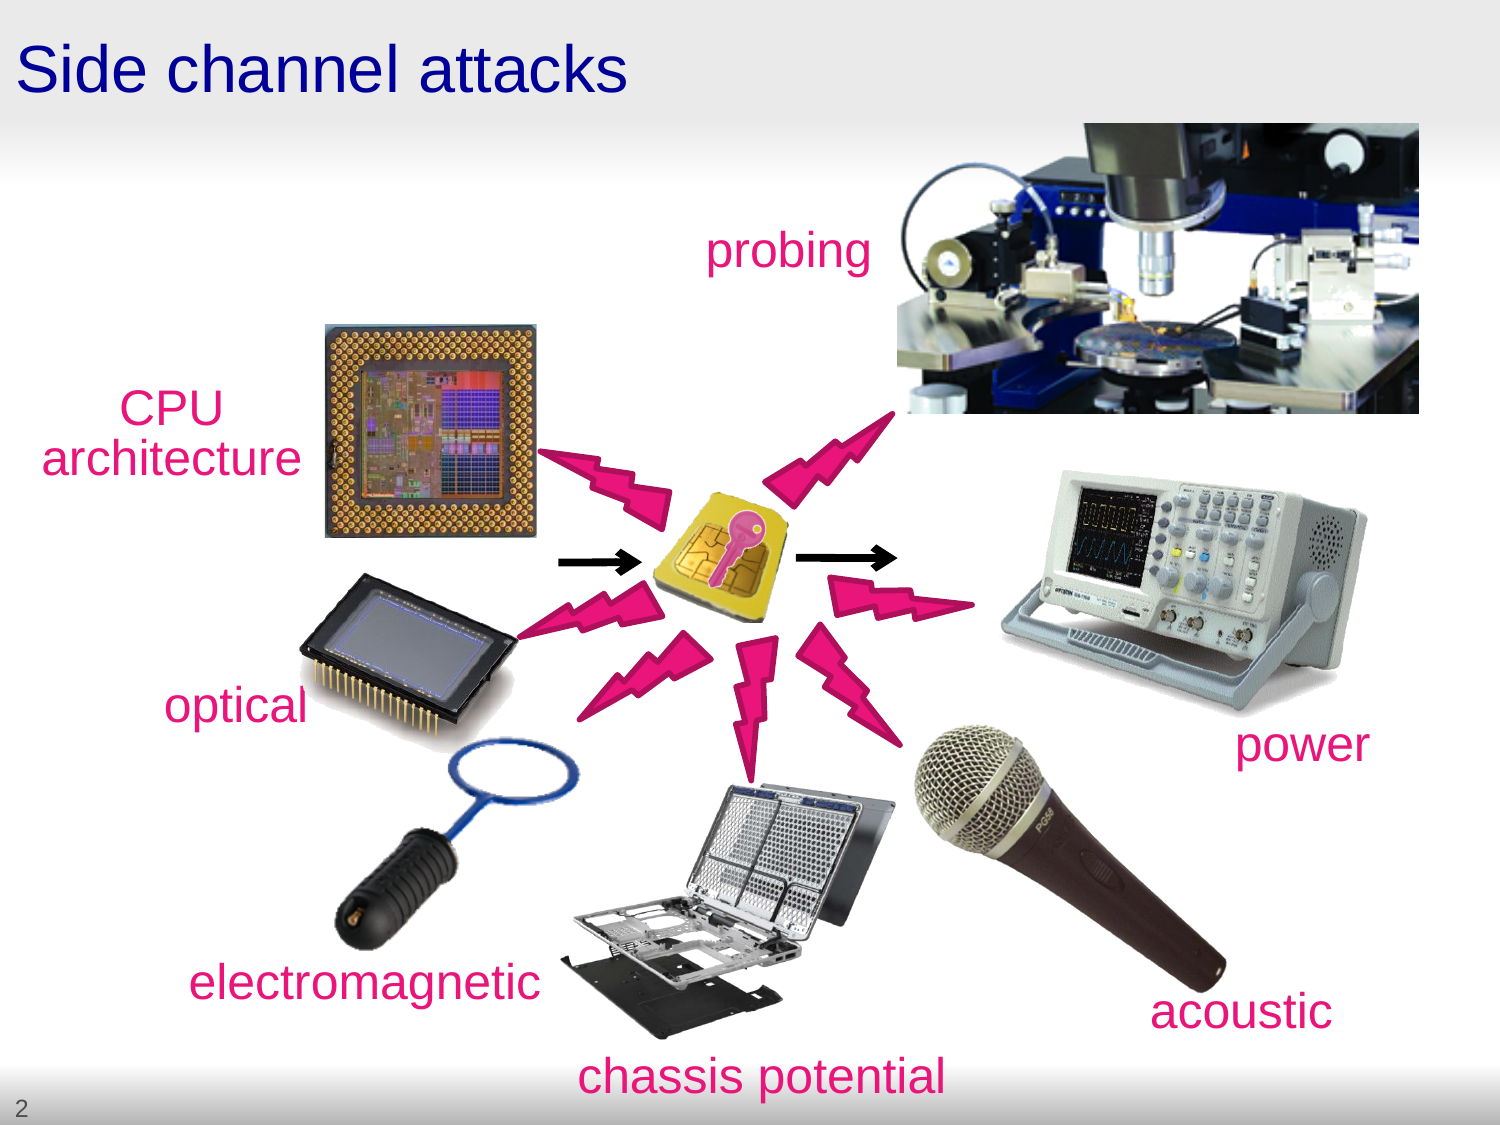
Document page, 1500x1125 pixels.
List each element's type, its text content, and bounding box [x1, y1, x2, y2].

text_box [798, 624, 900, 746]
text_box [541, 451, 653, 521]
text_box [324, 324, 537, 538]
text_box [830, 577, 973, 620]
text_box [549, 582, 647, 631]
title Side channel attacks [0, 3, 1500, 141]
text_box acoustic [1165, 979, 1350, 1047]
text_box optical [147, 673, 266, 741]
text_box power [1218, 712, 1388, 780]
picture [652, 491, 789, 624]
text_box electromagnetic [171, 950, 551, 1018]
text_box probing [688, 218, 889, 286]
text_box chassis potential [560, 1044, 964, 1113]
text_box [735, 638, 776, 771]
picture [897, 123, 1419, 414]
picture [271, 459, 1376, 1059]
text_box CPU architecture [24, 375, 319, 495]
text_box [764, 414, 892, 506]
text_box [579, 632, 711, 720]
